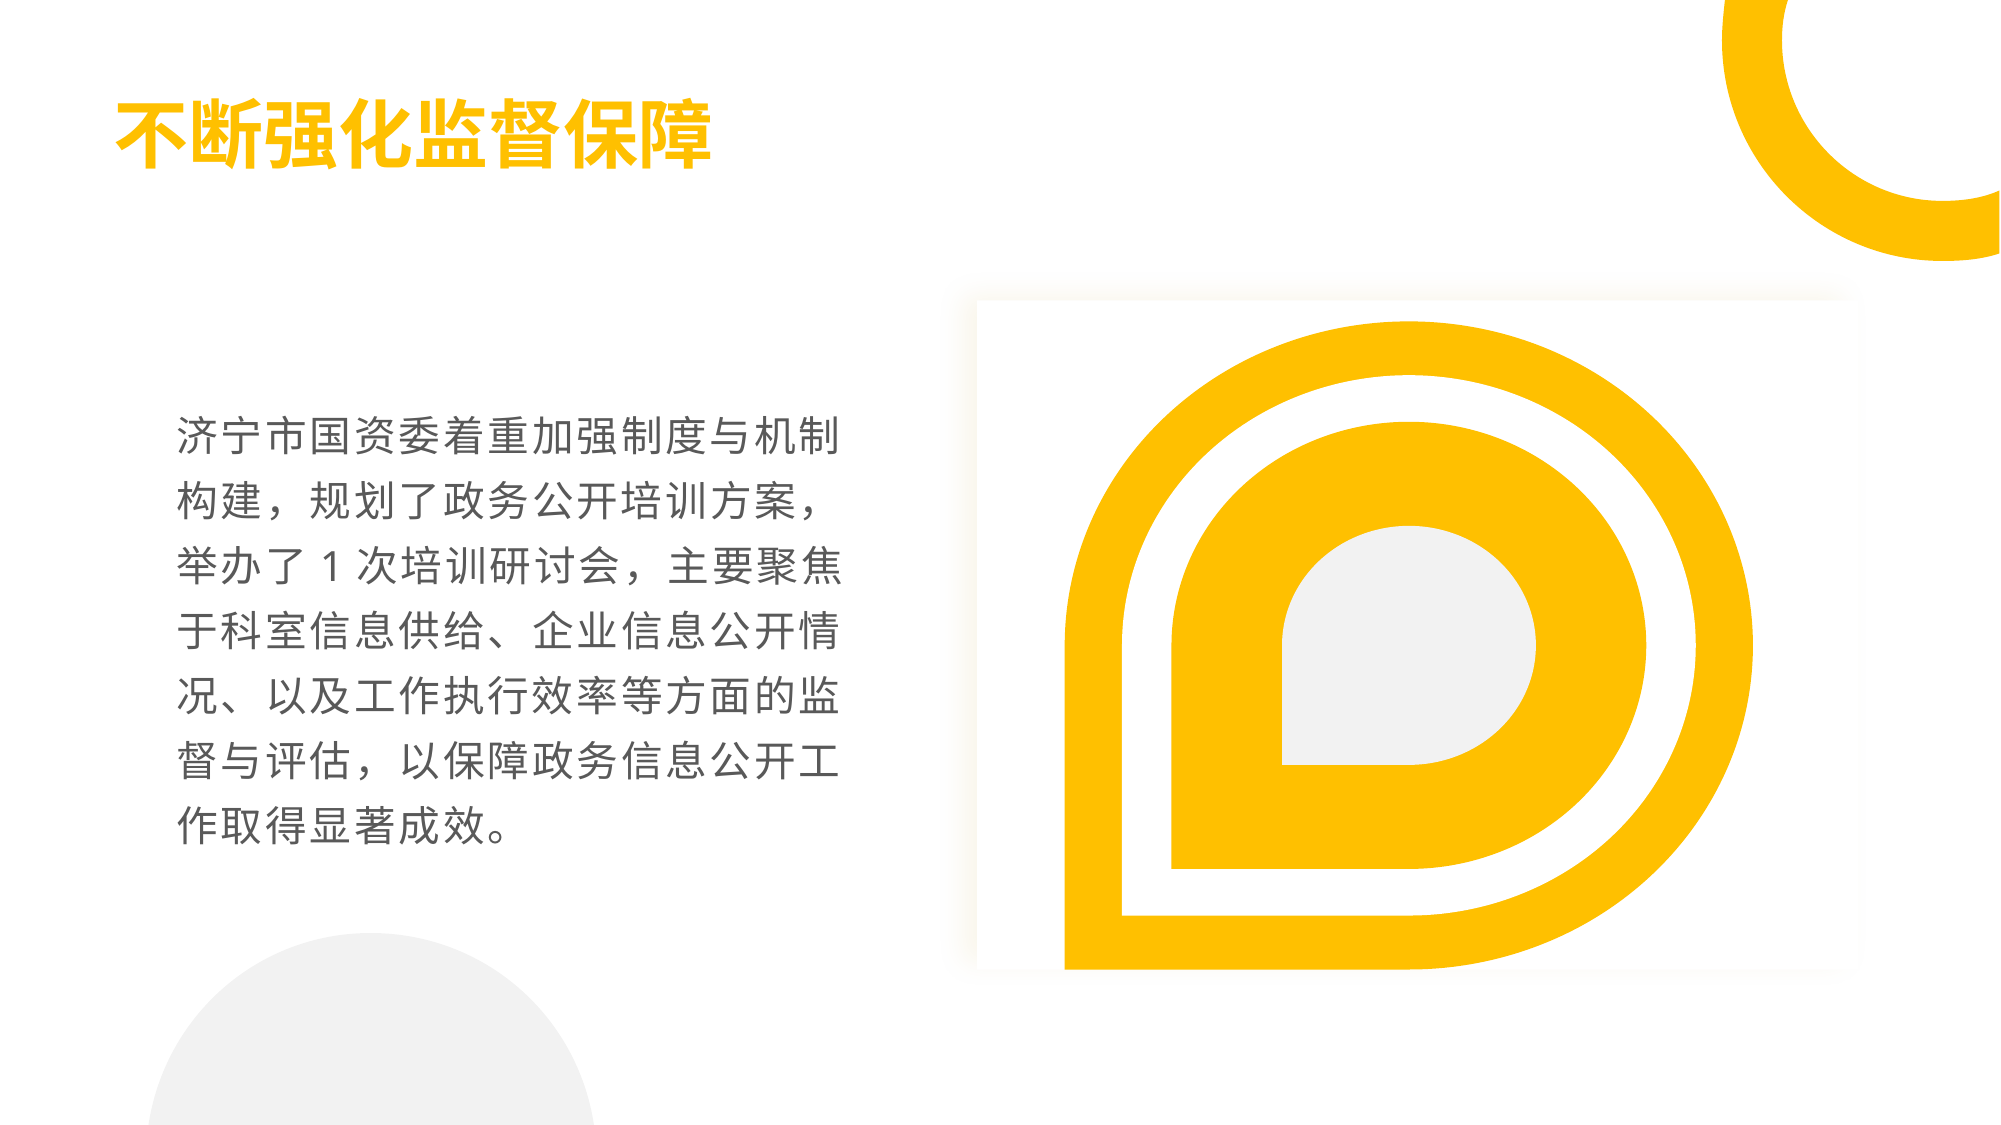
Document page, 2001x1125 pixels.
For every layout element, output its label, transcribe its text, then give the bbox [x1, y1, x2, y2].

title 不断强化监督保障 [113, 59, 1886, 178]
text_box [1064, 321, 1753, 970]
text_box [976, 299, 1859, 971]
text_box 济宁市国资委着重加强制度与机制构建，规划了政务公开培训方案，举办了1次培训研讨会，主要聚焦于科室信息供给、企业信息公开情况、以及工作执行效率等方面的监督与评估，以保障政务信息公开工作取得显著成效。 [161, 386, 880, 477]
